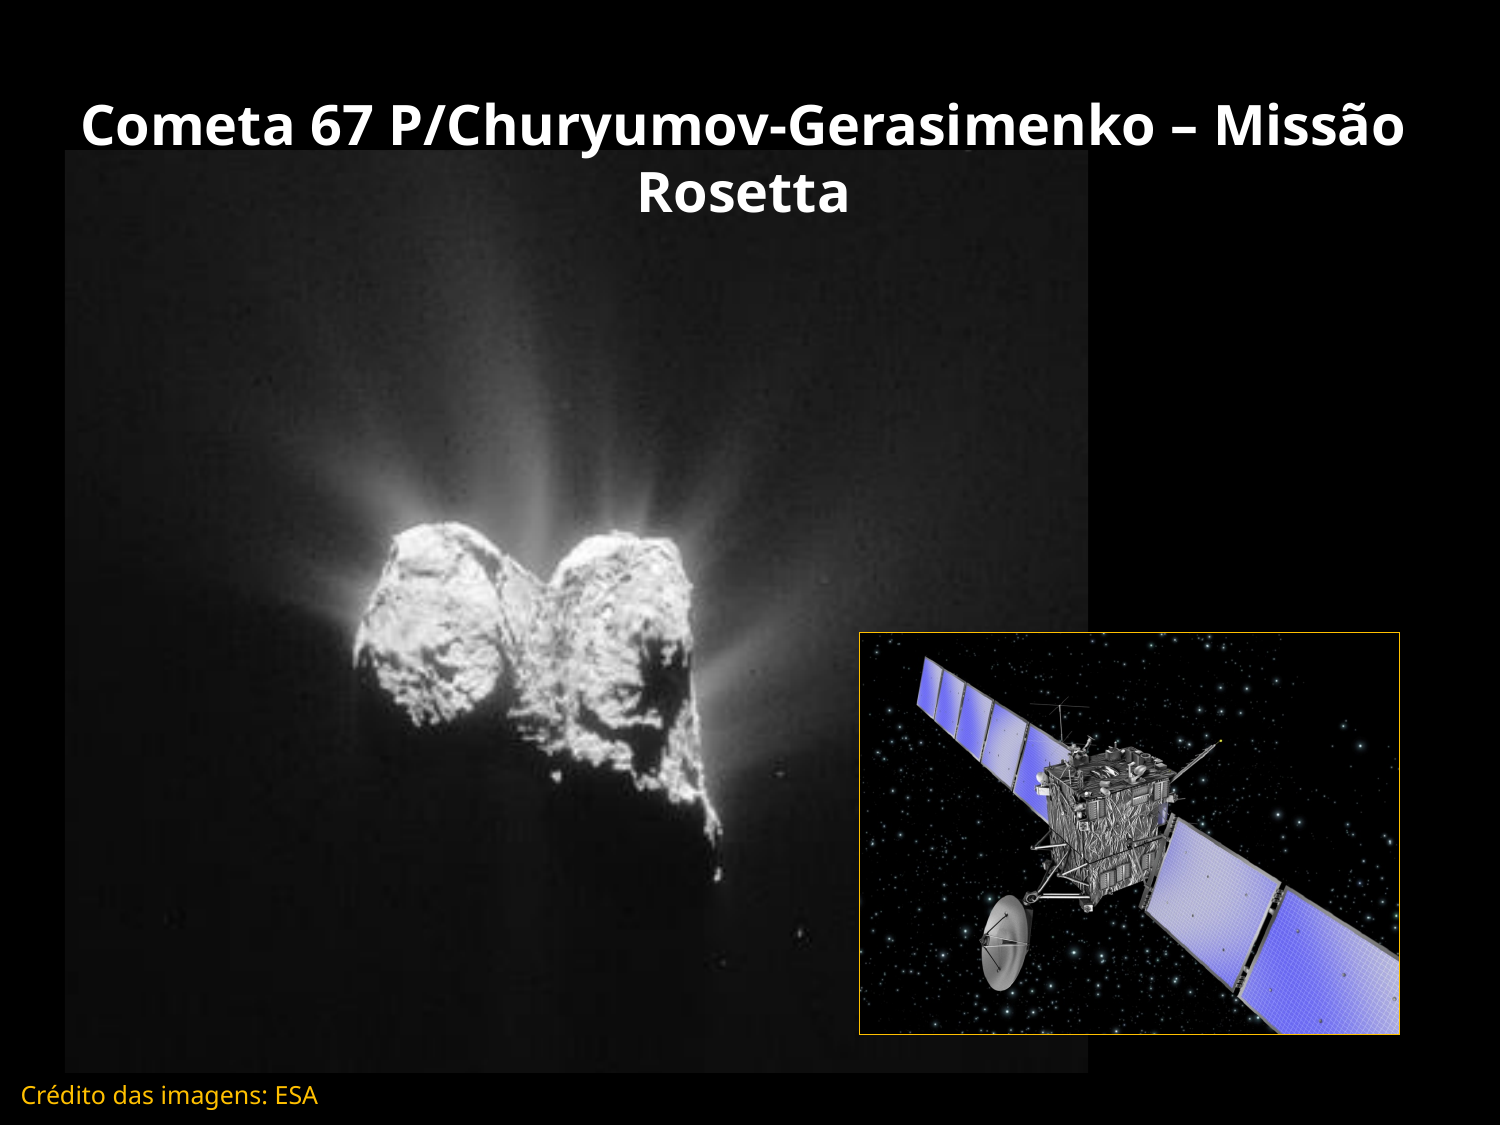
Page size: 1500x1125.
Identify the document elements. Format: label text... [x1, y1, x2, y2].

text_box Crédito das imagens: ESA [5, 1072, 1492, 1117]
title Cometa 67 P/Churyumov-Gerasimenko – Missão Rosetta [52, 7, 1436, 232]
picture [64, 150, 1400, 1073]
